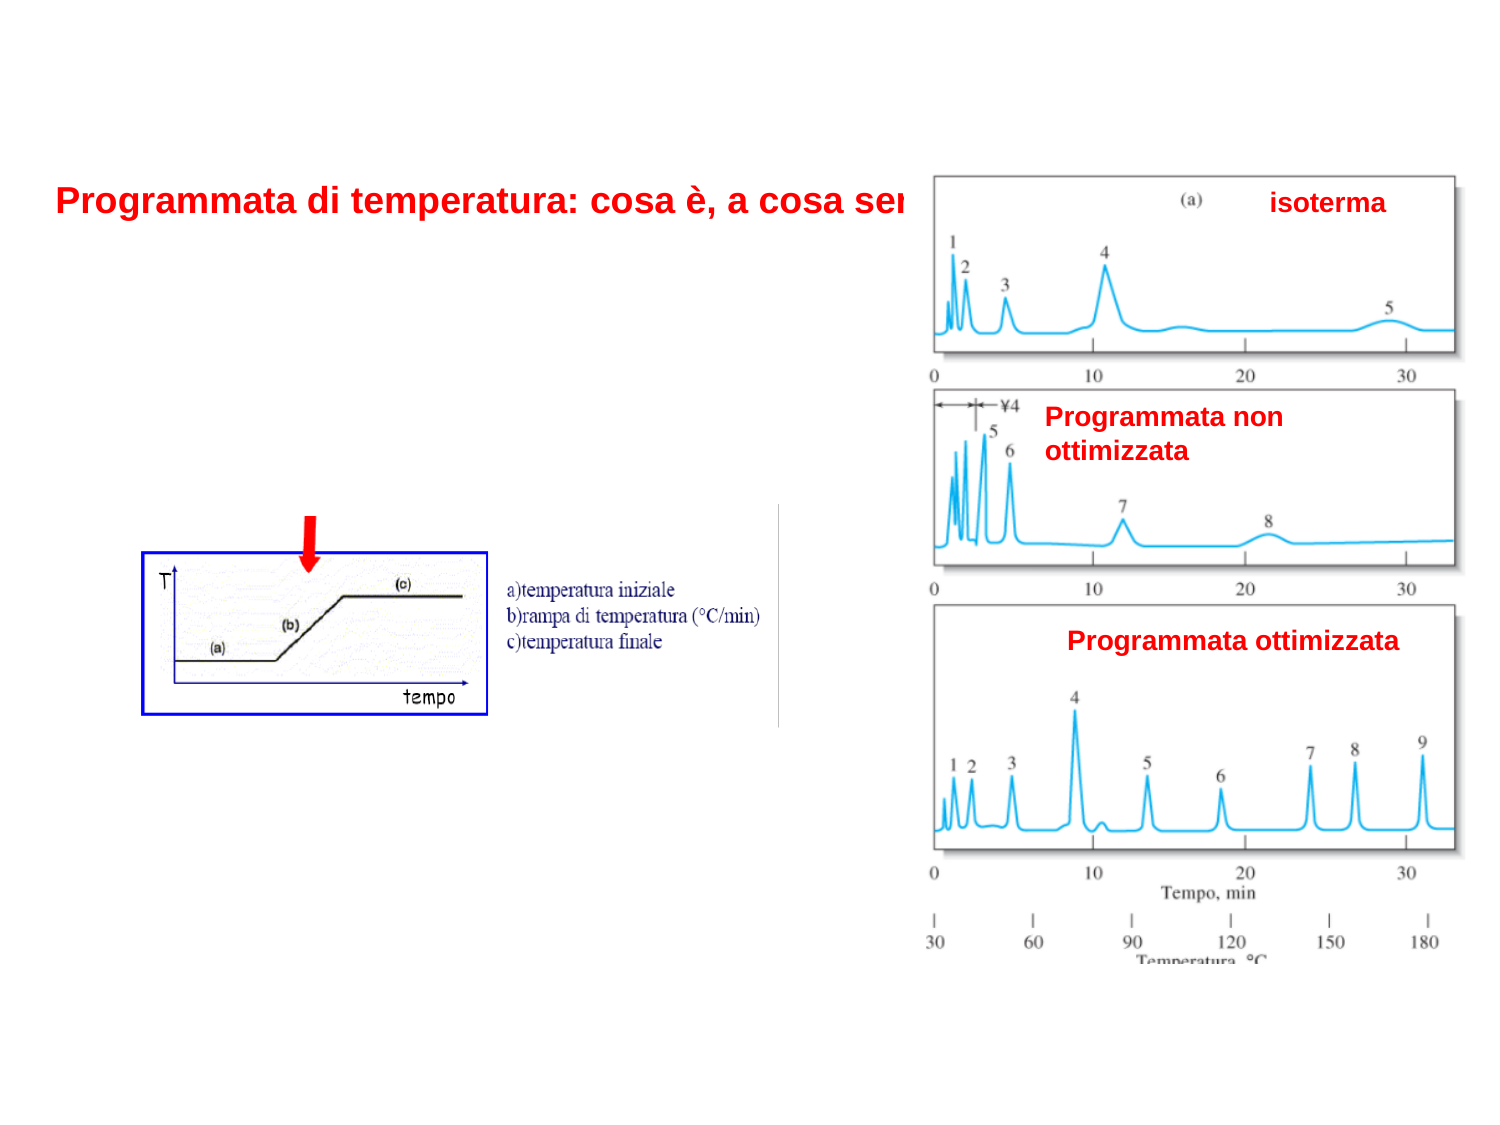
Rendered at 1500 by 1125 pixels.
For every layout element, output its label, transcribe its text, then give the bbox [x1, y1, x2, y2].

picture [106, 504, 779, 728]
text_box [904, 169, 1489, 965]
text_box Programmata di temperatura: cosa è, a cosa serve [49, 168, 959, 229]
